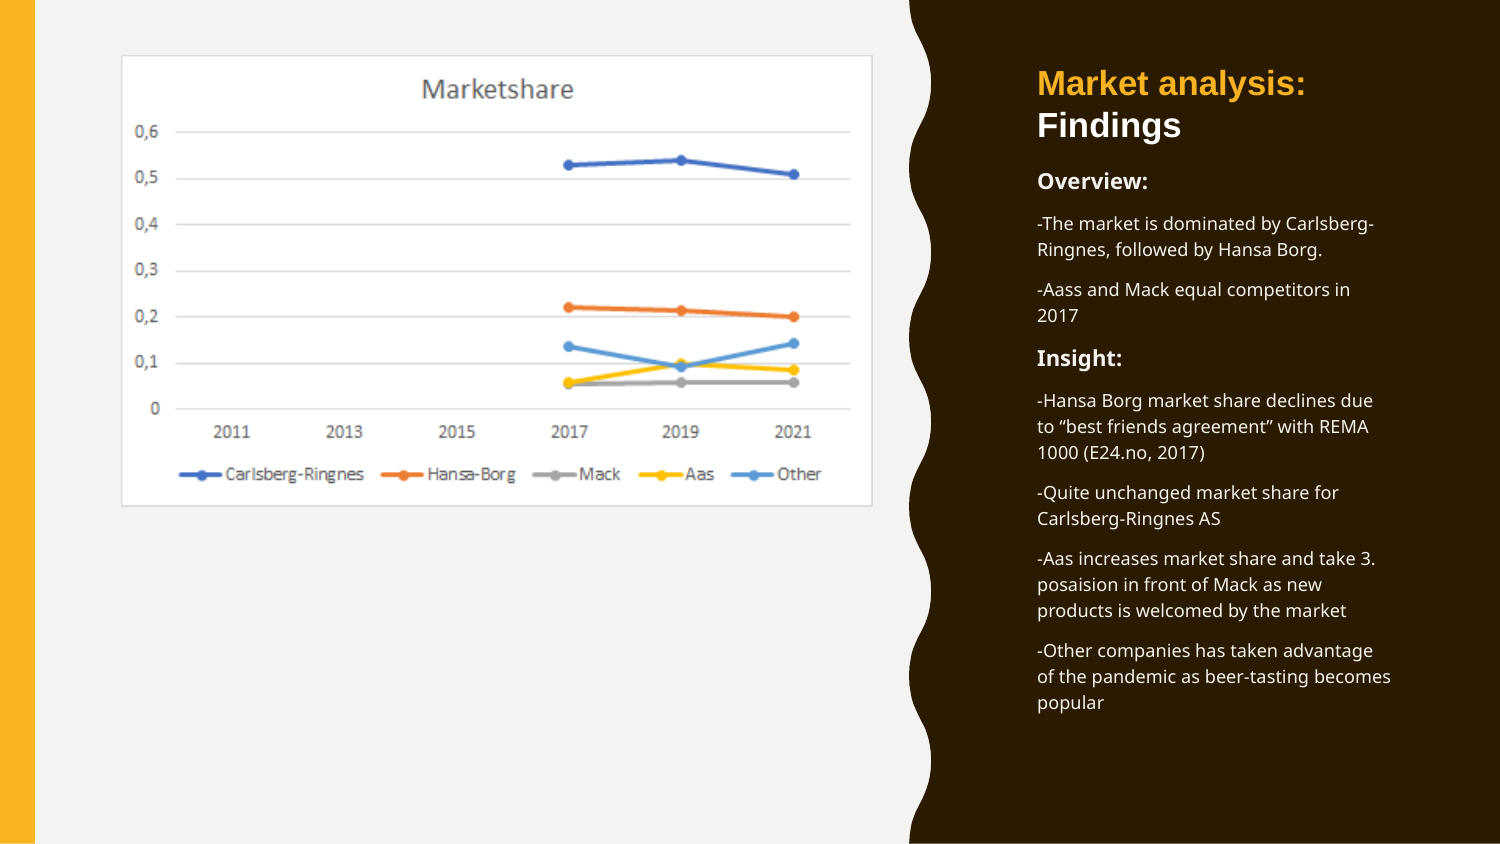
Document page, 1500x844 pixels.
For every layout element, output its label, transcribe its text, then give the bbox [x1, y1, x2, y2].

list Overview: -The market is dominated by Carlsberg-Ringnes, followed by Hansa Borg. -Aass and Mack equal competitors in 2017 Insight: -Hansa Borg market share declines due to “best friends agreement” with REMA 1000 (E24.no, 2017) -Quite unchanged market share for Carlsberg-Ringnes AS -Aas increases market share and take 3. posaision in front of Mack as new products is welcomed by the market -Other companies has taken advantage of the pandemic as beer-tasting becomes popular [1025, 156, 1407, 727]
picture [34, 0, 941, 844]
title Market analysis: Findings [1025, 54, 1407, 150]
